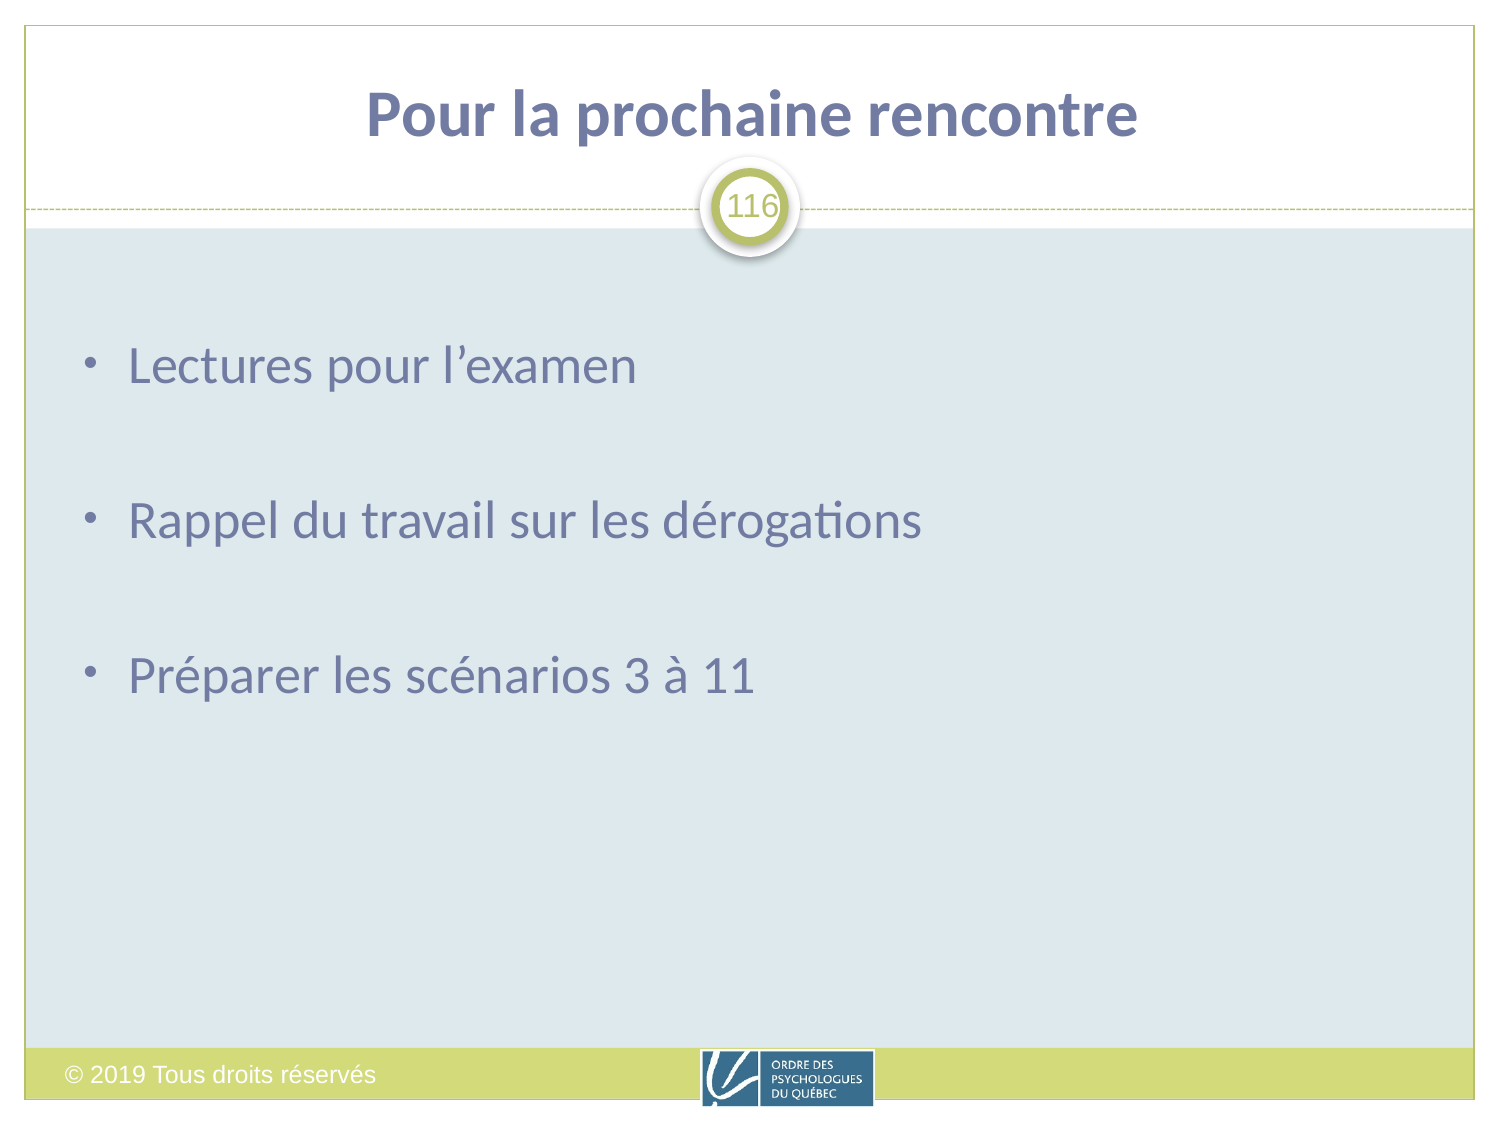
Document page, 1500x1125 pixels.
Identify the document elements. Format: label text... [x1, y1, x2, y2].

slide_number 116 [715, 168, 791, 241]
title Pour la prochaine rencontre [78, 0, 1428, 158]
list Lectures pour l’examen Rappel du travail sur les dérogations Préparer les scénarios 3 à 11 [75, 243, 1425, 1010]
picture [699, 1049, 876, 1109]
footer © 2019 Tous droits réservés [50, 1051, 638, 1112]
